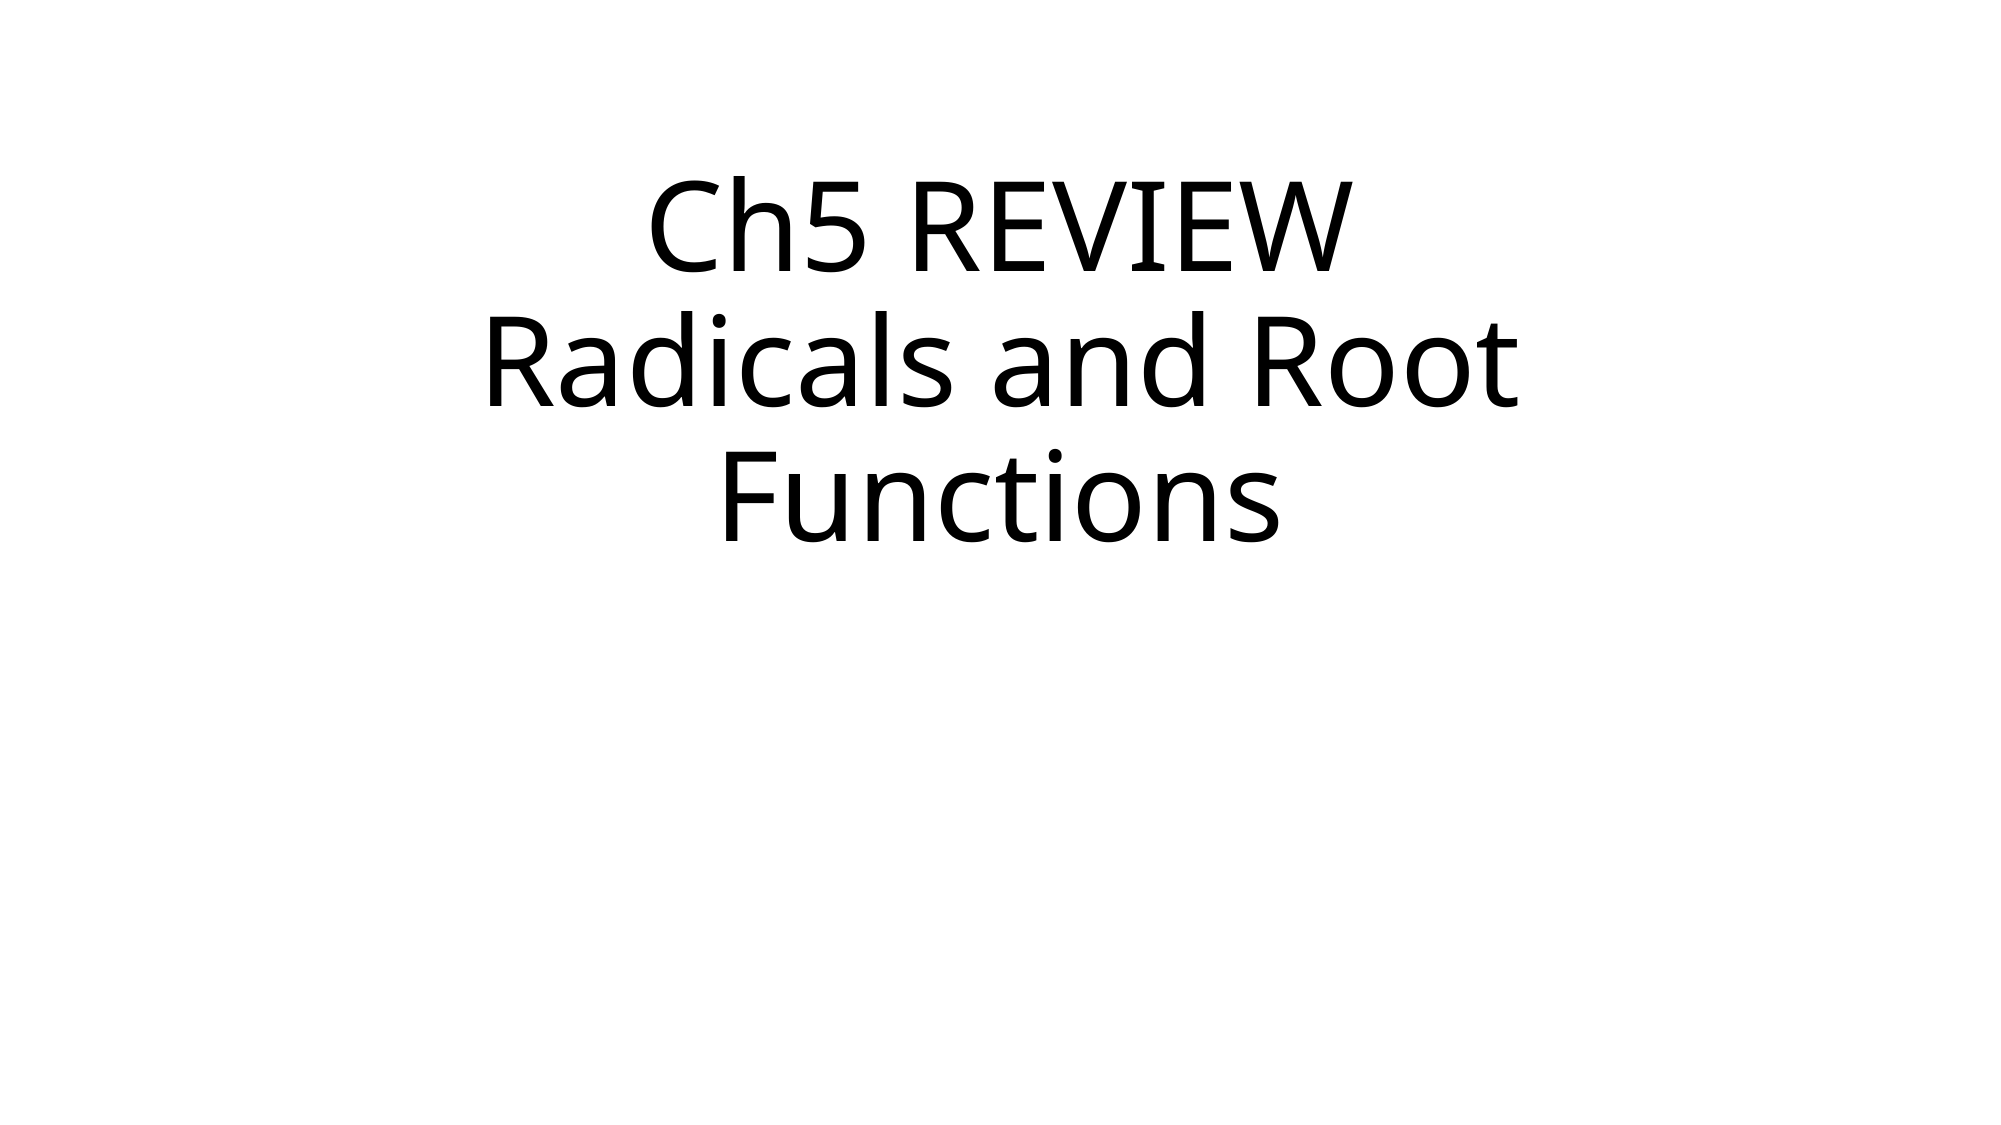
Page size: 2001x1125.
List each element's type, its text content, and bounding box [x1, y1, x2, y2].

title Ch5 REVIEW Radicals and Root Functions [249, 184, 1750, 576]
